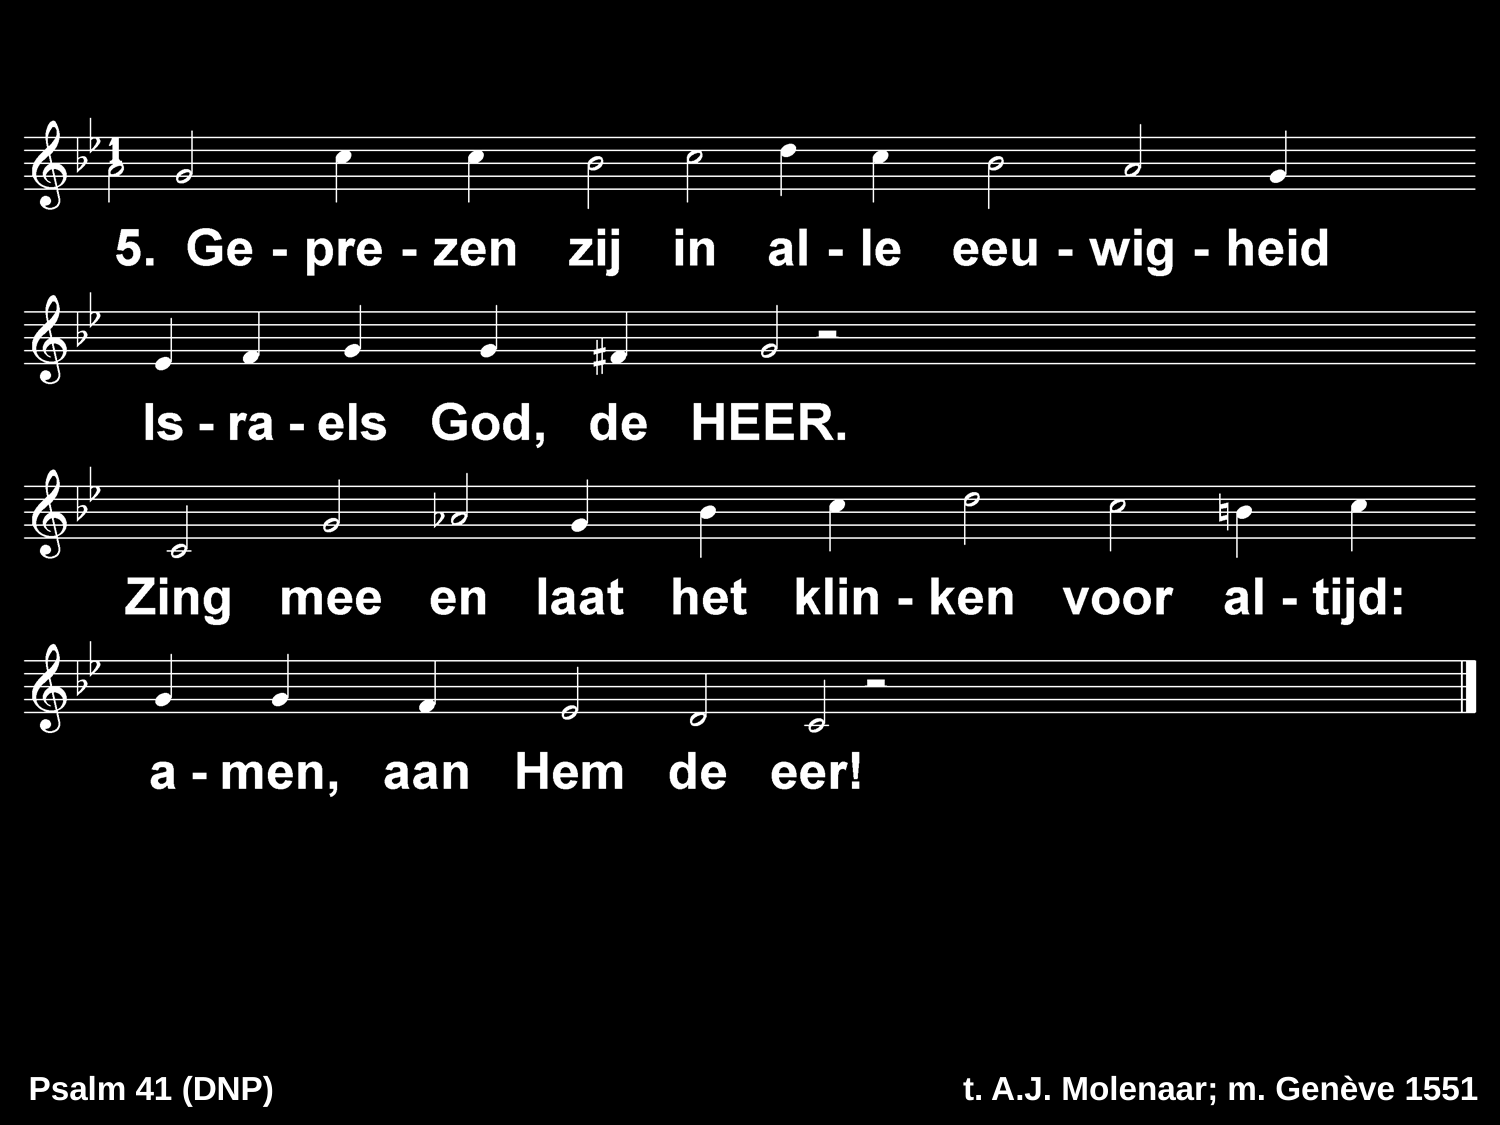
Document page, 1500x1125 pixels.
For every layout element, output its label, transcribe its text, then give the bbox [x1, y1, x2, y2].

text_box Psalm 41 (DNP) t. A.J. Molenaar; m. Genève 1551 [13, 1059, 1495, 1115]
picture [10, 103, 1490, 811]
